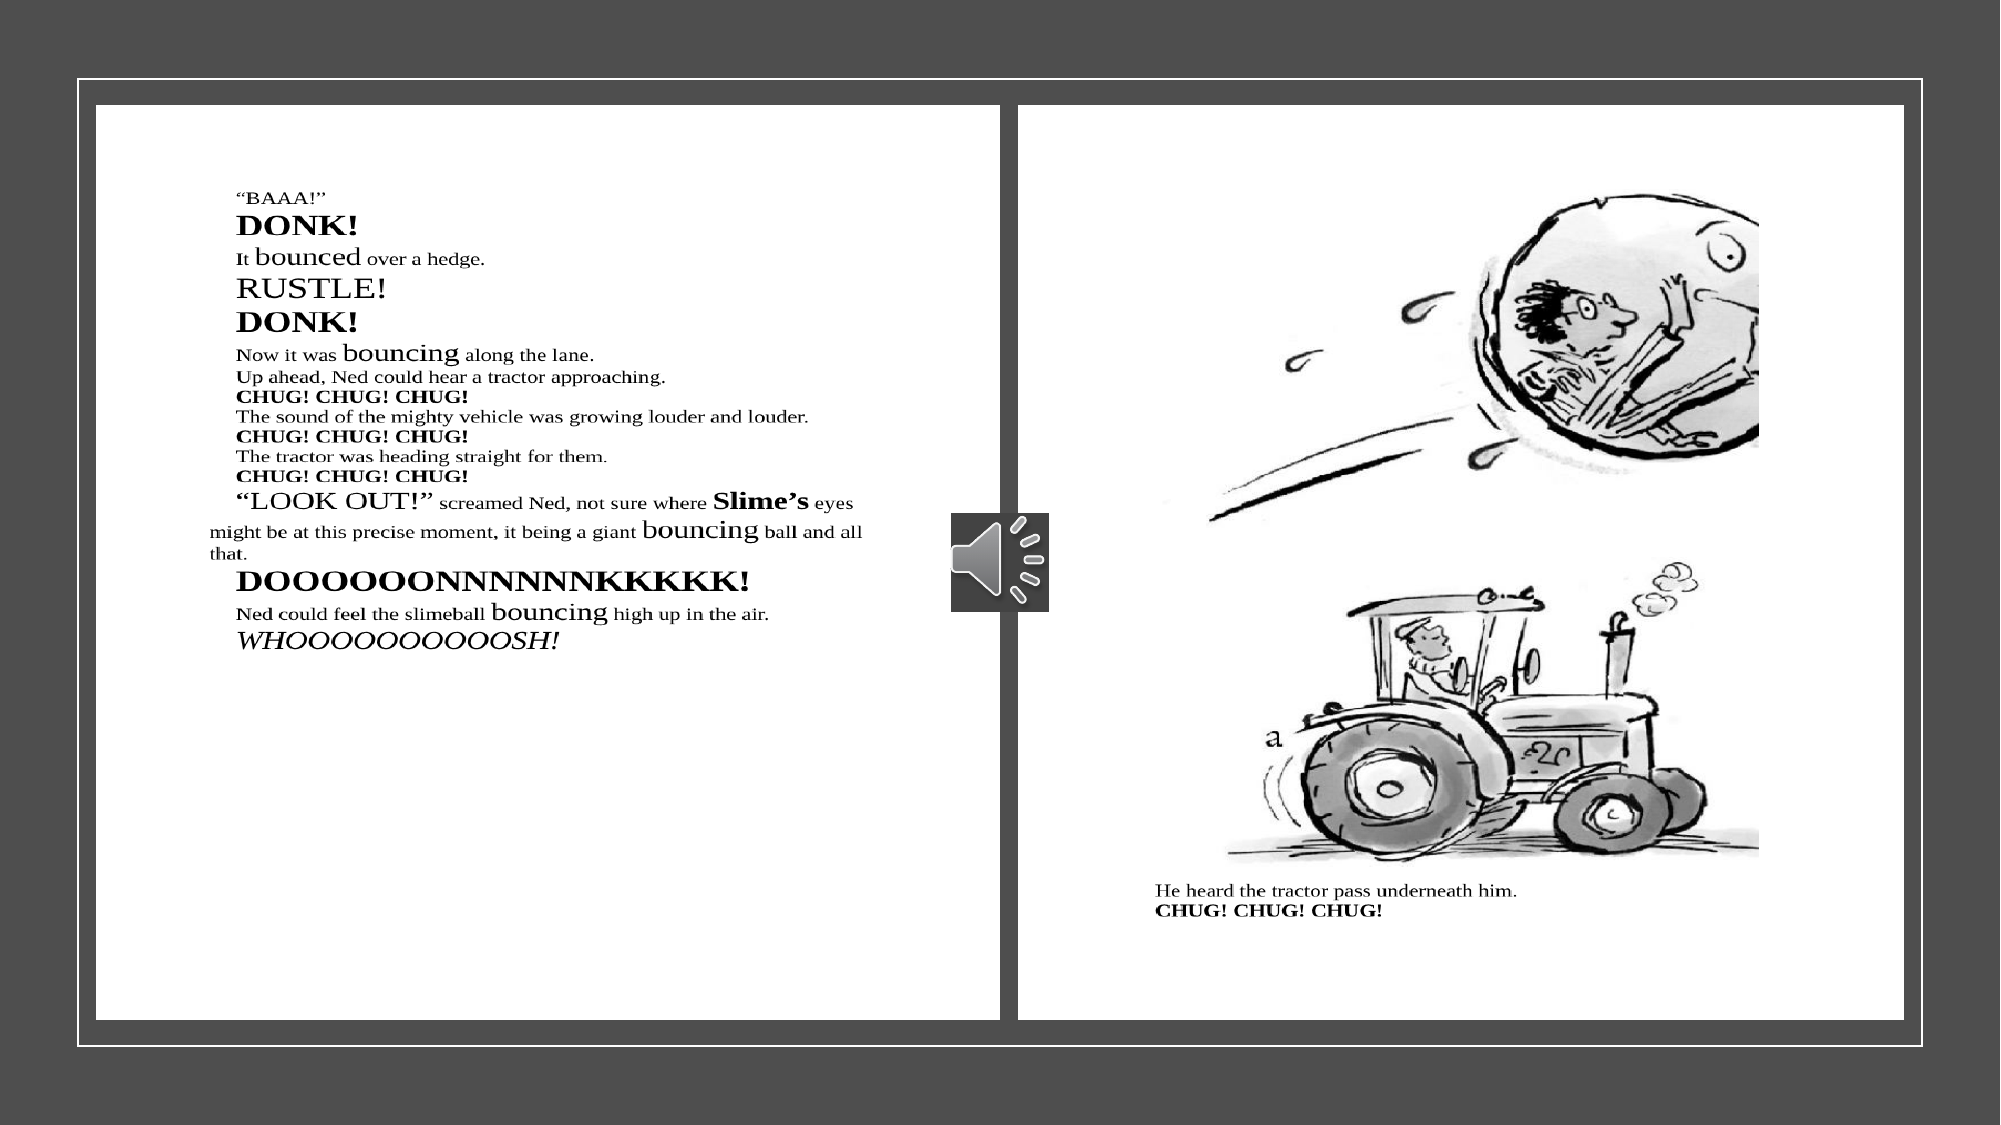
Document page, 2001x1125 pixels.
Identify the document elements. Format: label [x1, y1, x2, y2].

text_box [77, 78, 1923, 1047]
text_box [0, 0, 2000, 1125]
picture [96, 105, 1904, 1020]
